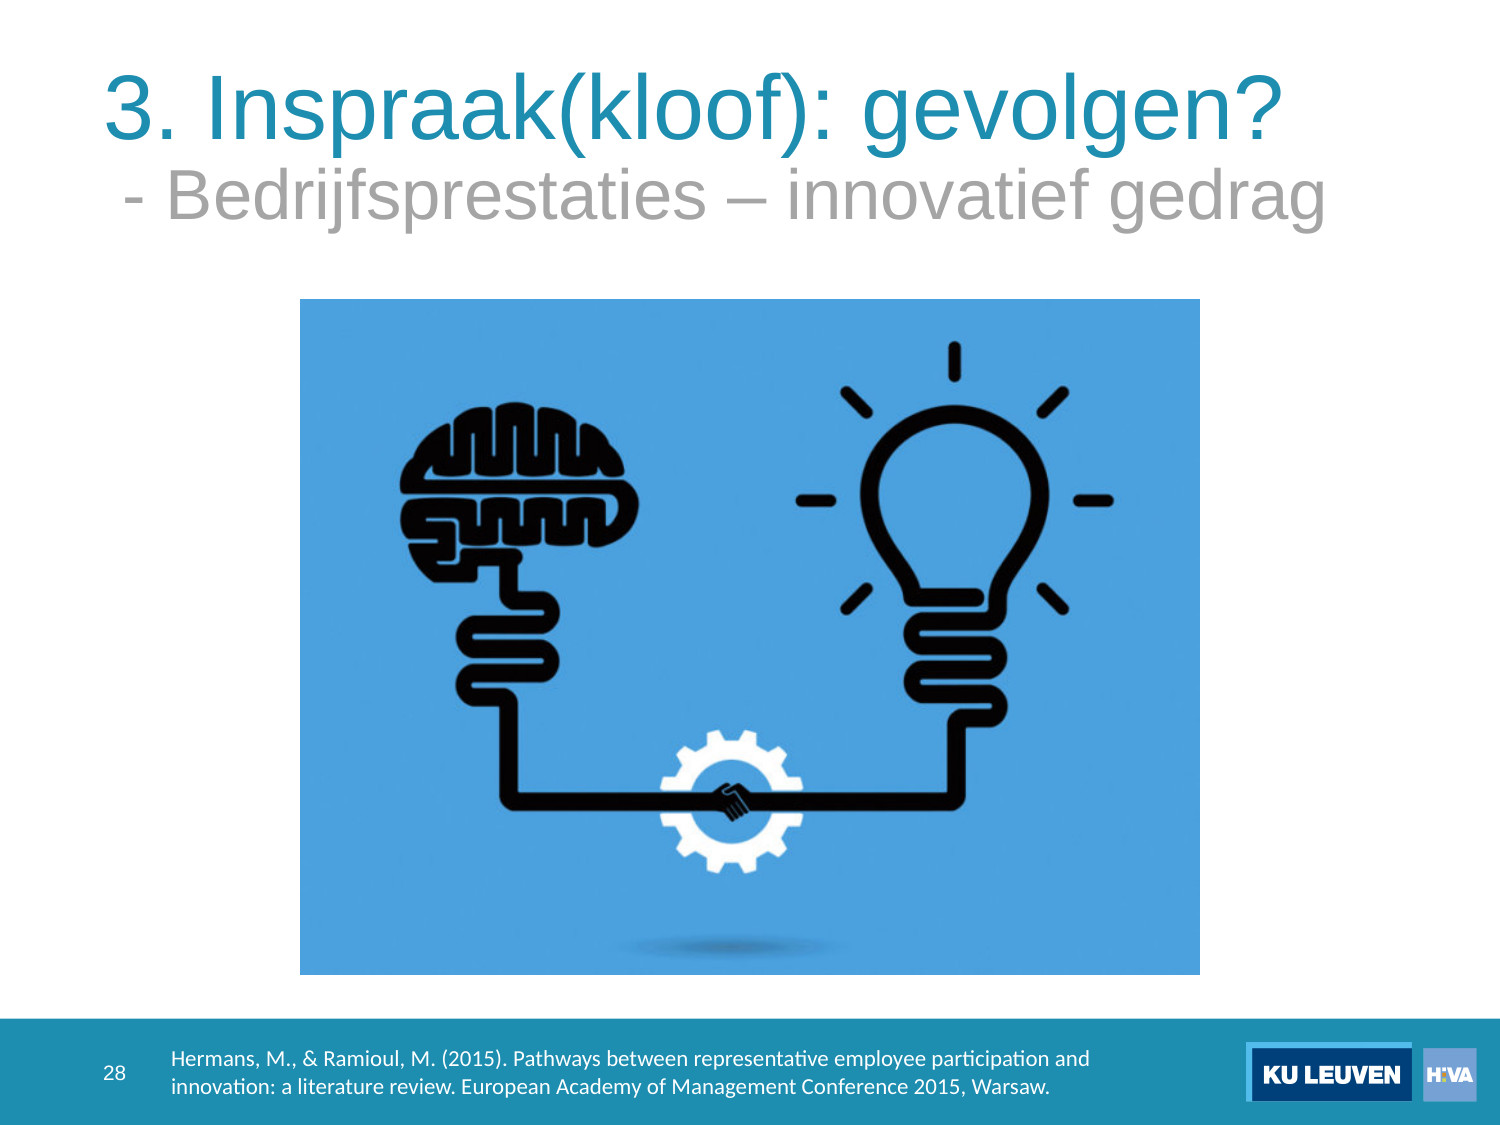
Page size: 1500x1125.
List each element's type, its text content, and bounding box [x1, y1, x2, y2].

text_box Hermans, M., & Ramioul, M. (2015). Pathways between representative employee participation and innovation: a literature review. European Academy of Management Conference 2015, Warsaw. [156, 1036, 1214, 1107]
title 3. Inspraak(kloof): gevolgen? - Bedrijfsprestaties – innovatief gedrag [103, 59, 1397, 278]
slide_number 28 [103, 1018, 210, 1125]
picture [1246, 1042, 1477, 1108]
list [299, 299, 1200, 975]
